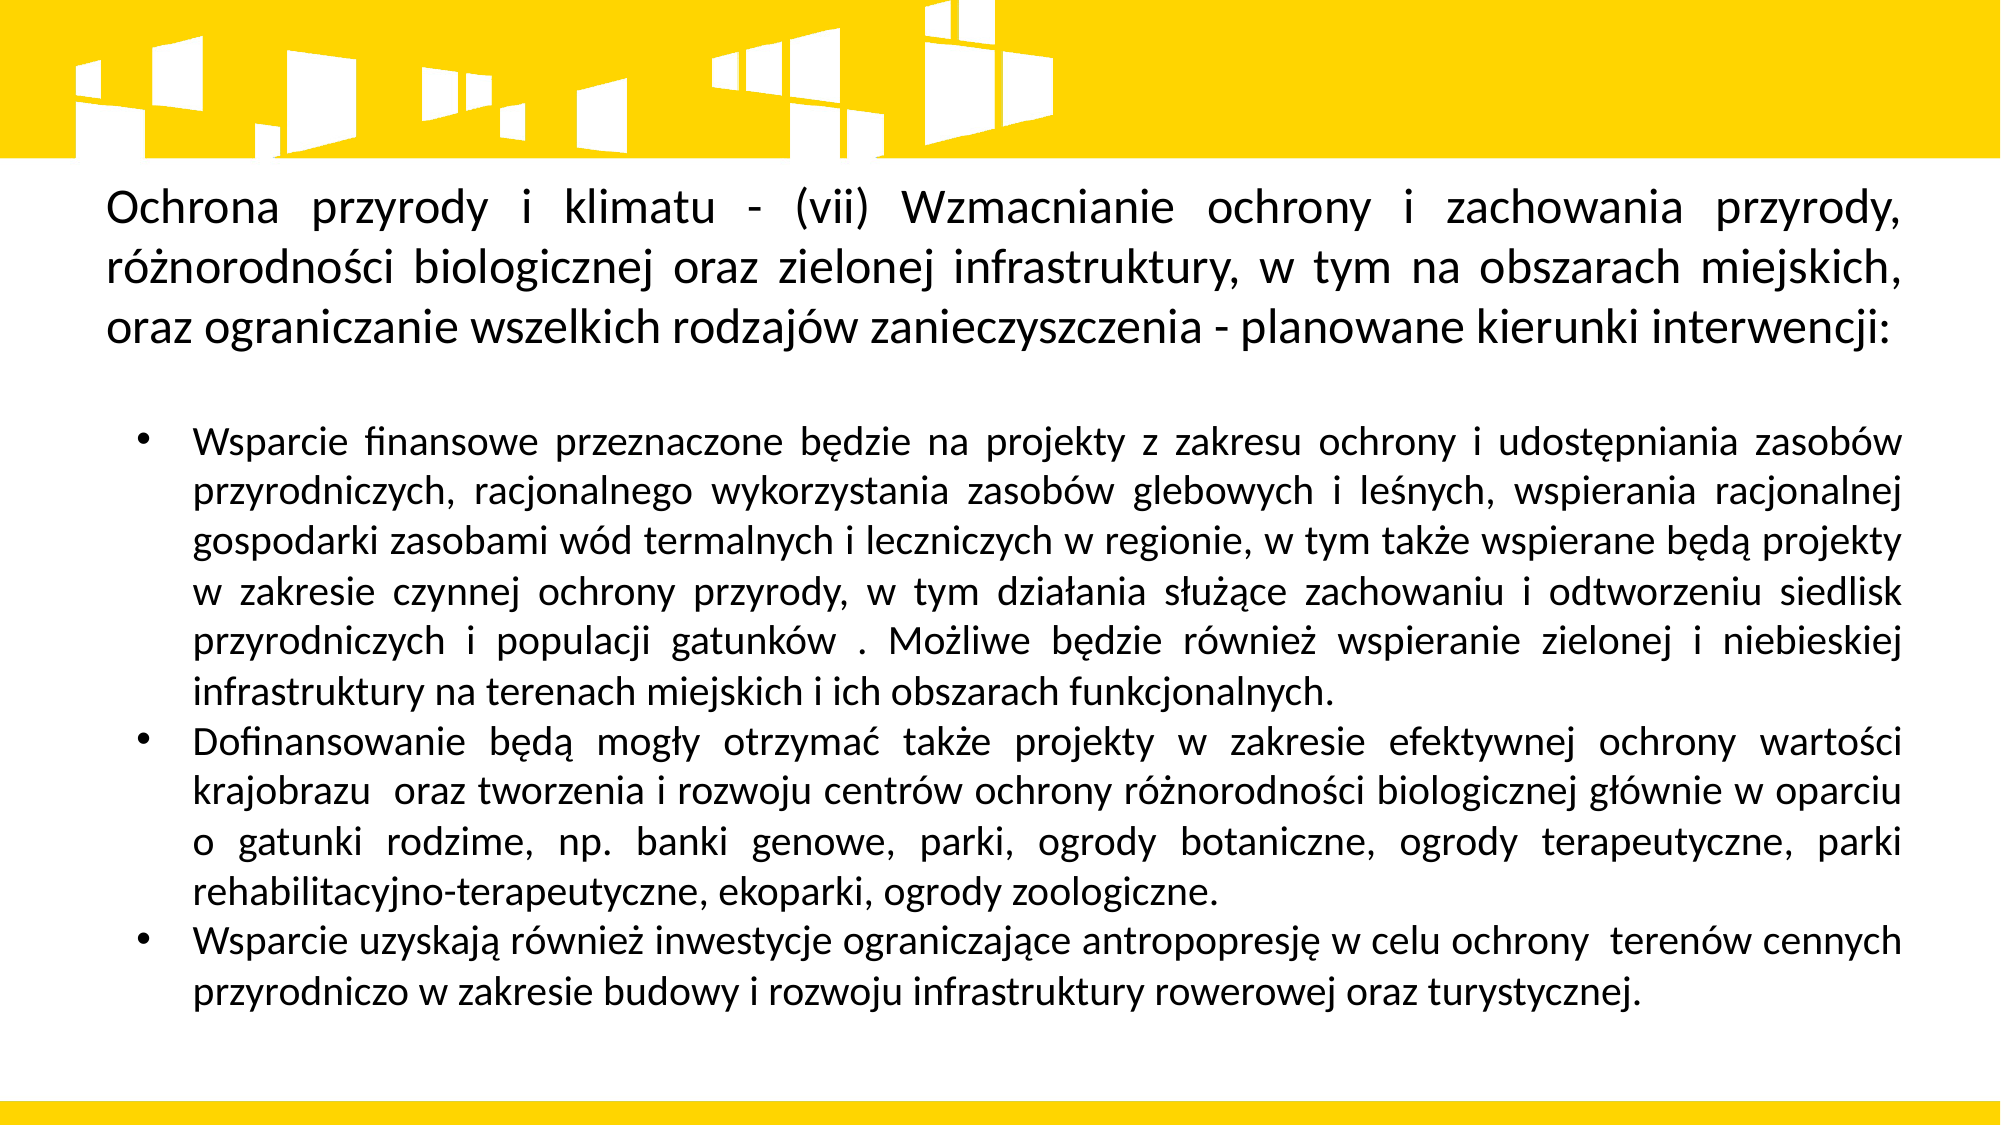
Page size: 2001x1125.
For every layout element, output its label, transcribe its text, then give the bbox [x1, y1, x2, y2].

text_box Ochrona przyrody i klimatu - (vii) Wzmacnianie ochrony i zachowania przyrody, różnorodności biologicznej oraz zielonej infrastruktury, w tym na obszarach miejskich, oraz ograniczanie wszelkich rodzajów zanieczyszczenia - planowane kierunki interwencji: Wsparcie finansowe przeznaczone będzie na projekty z zakresu ochrony i udostępniania zasobów przyrodniczych, racjonalnego wykorzystania zasobów glebowych i leśnych, wspierania racjonalnej gospodarki zasobami wód termalnych i leczniczych w regionie, w tym także wspierane będą projekty w zakresie czynnej ochrony przyrody, w tym działania służące zachowaniu i odtworzeniu siedlisk przyrodniczych i populacji gatunków . Możliwe będzie również wspieranie zielonej i niebieskiej infrastruktury na terenach miejskich i ich obszarach funkcjonalnych. Dofinansowanie będą mogły otrzymać także projekty w zakresie efektywnej ochrony wartości krajobrazu oraz tworzenia i rozwoju centrów ochrony różnorodności biologicznej głównie w oparciu o gatunki rodzime, np. banki genowe, parki, ogrody botaniczne, ogrody terapeutyczne, parki rehabilitacyjno-terapeutyczne, ekoparki, ogrody zoologiczne. Wsparcie uzyskają również inwestycje ograniczające antropopresję w celu ochrony terenów cennych przyrodniczo w zakresie budowy i rozwoju infrastruktury rowerowej oraz turystycznej. [91, 100, 1919, 1086]
picture [0, 0, 2001, 1125]
text_box [261, 71, 1733, 100]
